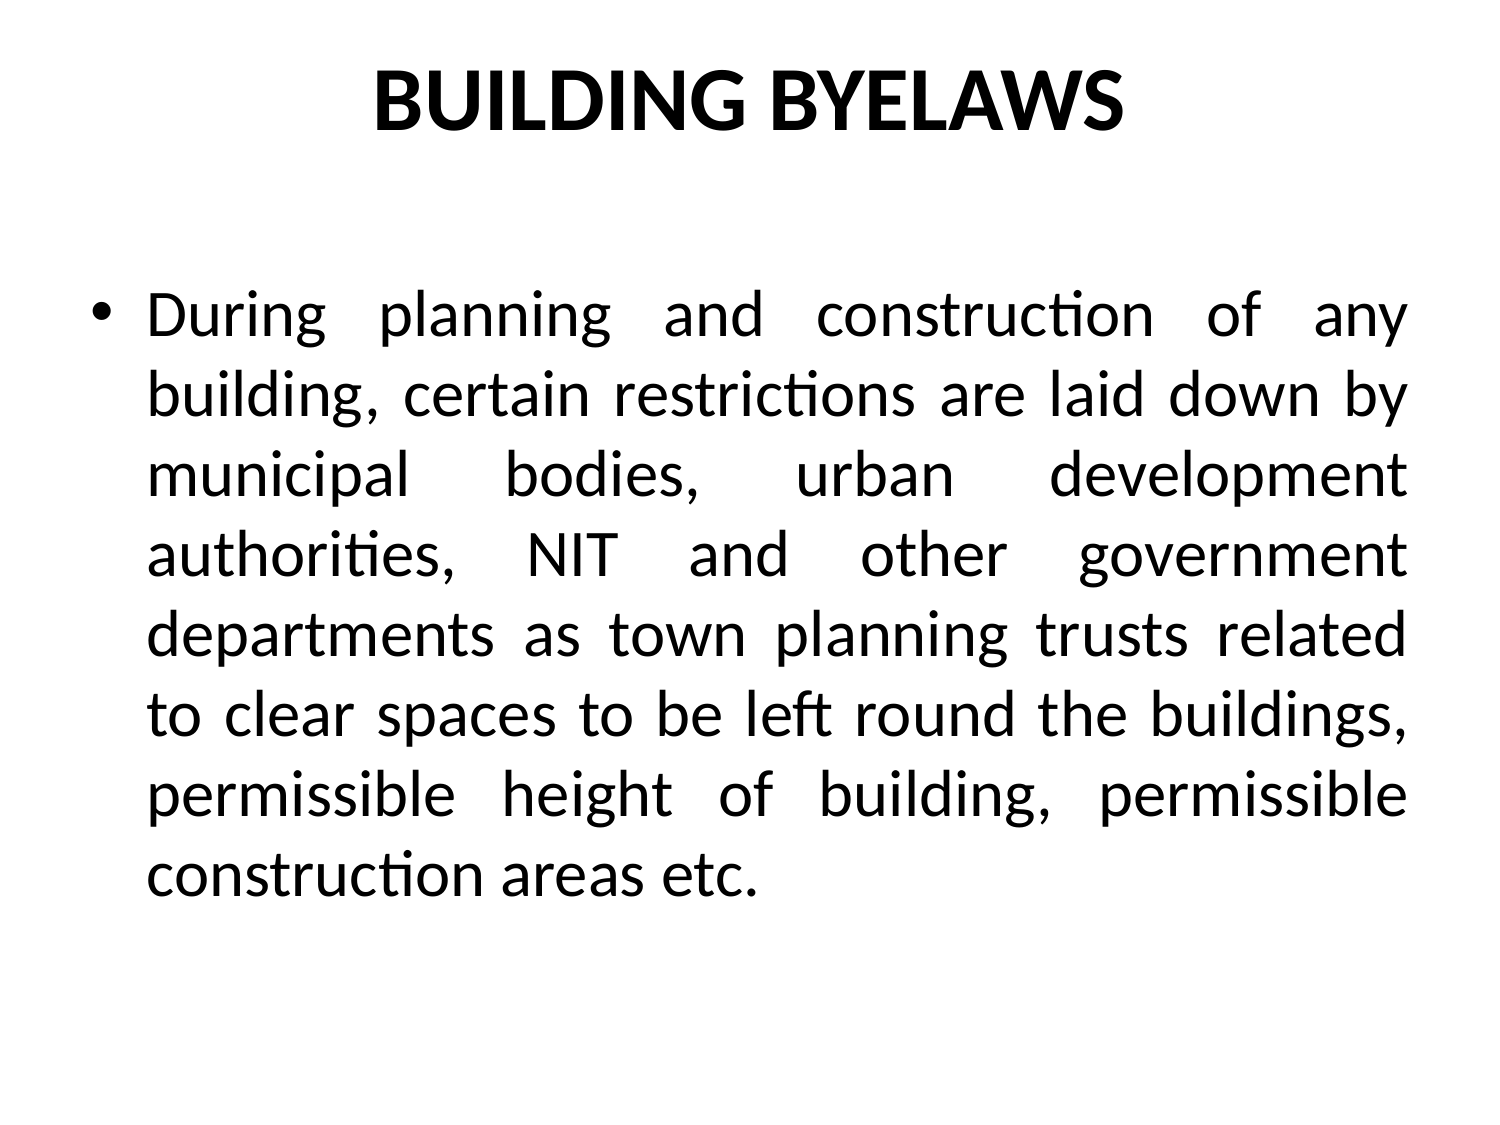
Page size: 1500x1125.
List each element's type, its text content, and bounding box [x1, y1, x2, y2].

title BUILDING BYELAWS [75, 0, 1425, 188]
list During planning and construction of any building, certain restrictions are laid down by municipal bodies, urban development authorities, NIT and other government departments as town planning trusts related to clear spaces to be left round the buildings, permissible height of building, permissible construction areas etc. [75, 262, 1425, 1005]
